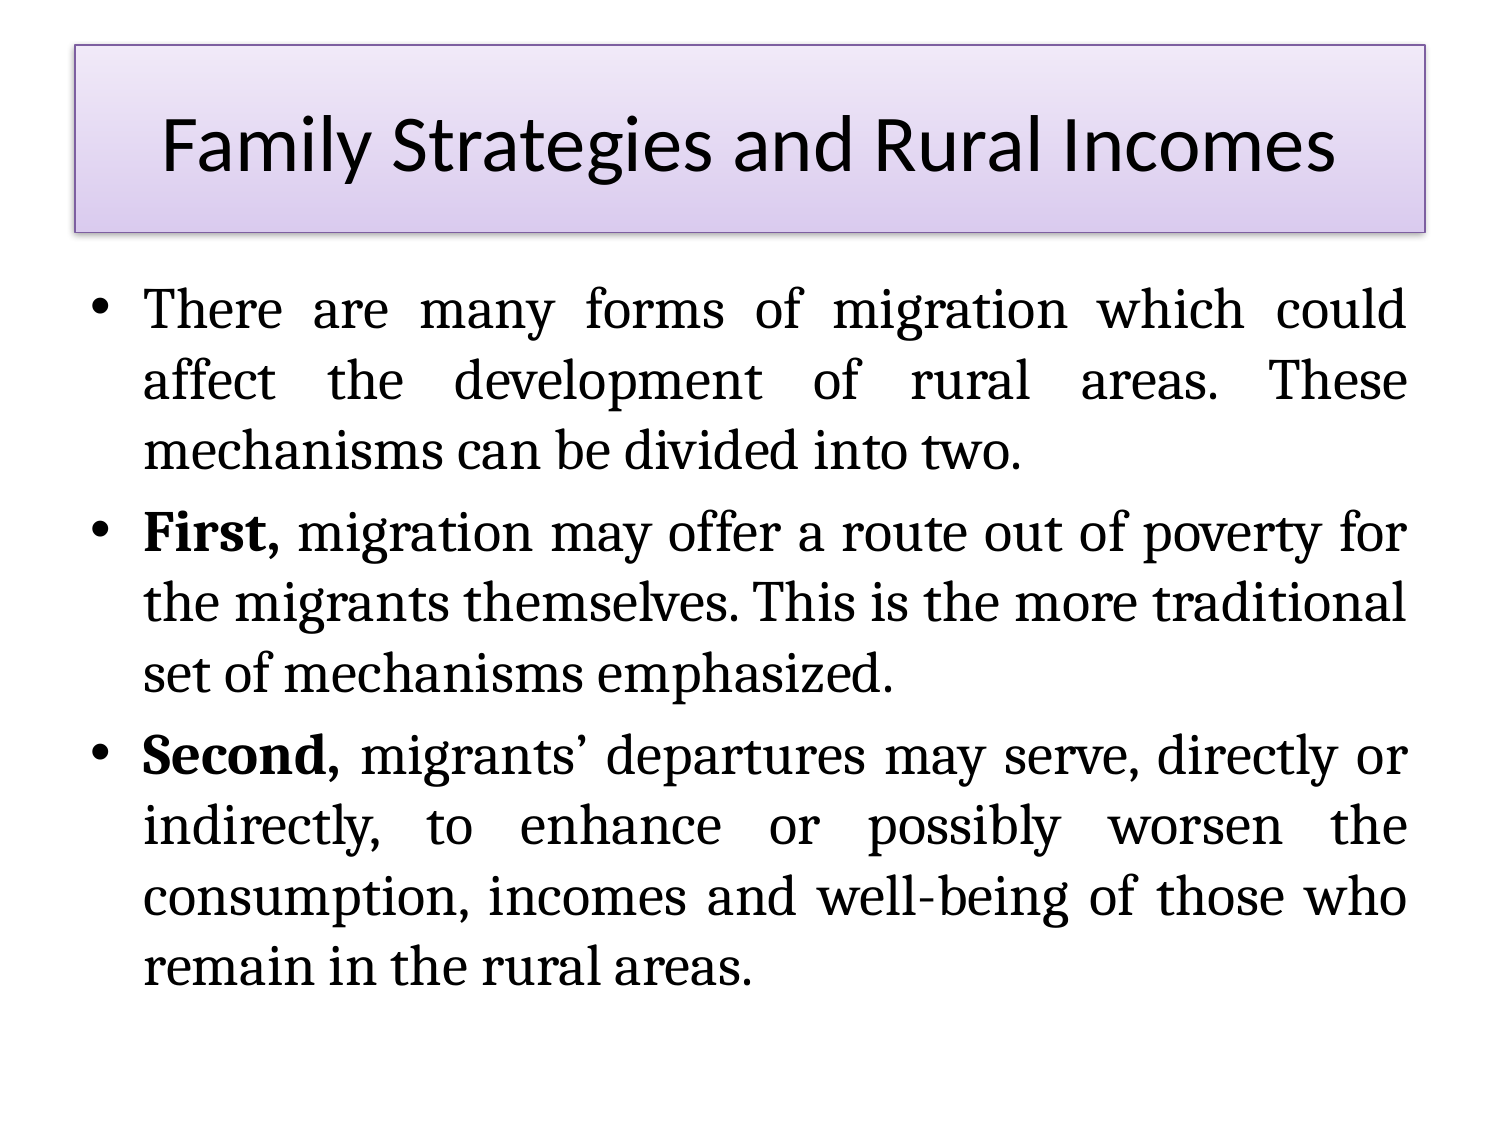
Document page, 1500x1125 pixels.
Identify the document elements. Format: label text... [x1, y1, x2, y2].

list There are many forms of migration which could affect the development of rural areas. These mechanisms can be divided into two. First, migration may offer a route out of poverty for the migrants themselves. This is the more traditional set of mechanisms emphasized. Second, migrants’ departures may serve, directly or indirectly, to enhance or possibly worsen the consumption, incomes and well-being of those who remain in the rural areas. [75, 262, 1425, 1005]
title Family Strategies and Rural Incomes [74, 44, 1426, 233]
